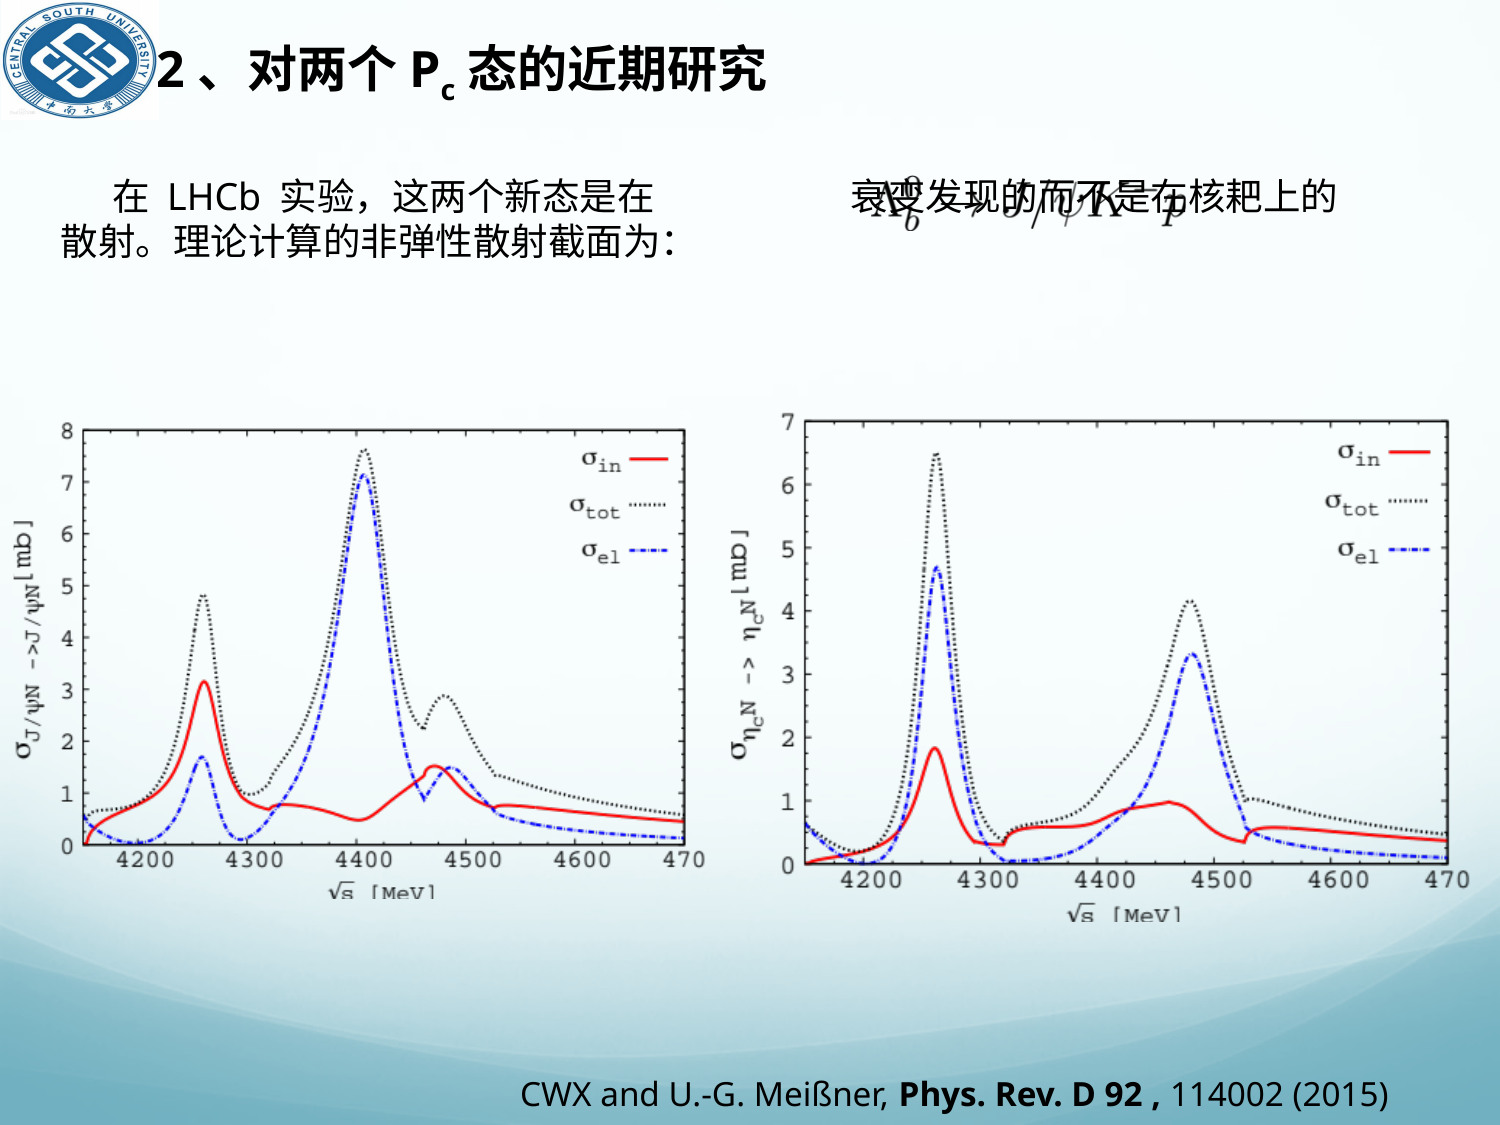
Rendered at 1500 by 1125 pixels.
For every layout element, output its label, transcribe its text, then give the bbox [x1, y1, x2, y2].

picture [13, 413, 707, 900]
picture [730, 403, 1471, 923]
picture [870, 174, 1187, 231]
text_box 2、对两个Pc态的近期研究 [141, 30, 783, 114]
list 在 LHCb 实验，这两个新态是在 衰变发现的而不是在核耙上的散射。理论计算的非弹性散射截面为： [45, 165, 1366, 381]
picture [1, 0, 159, 120]
text_box CWX and U.-G. Meißner, Phys. Rev. D 92 , 114002 (2015) [505, 1065, 1481, 1121]
